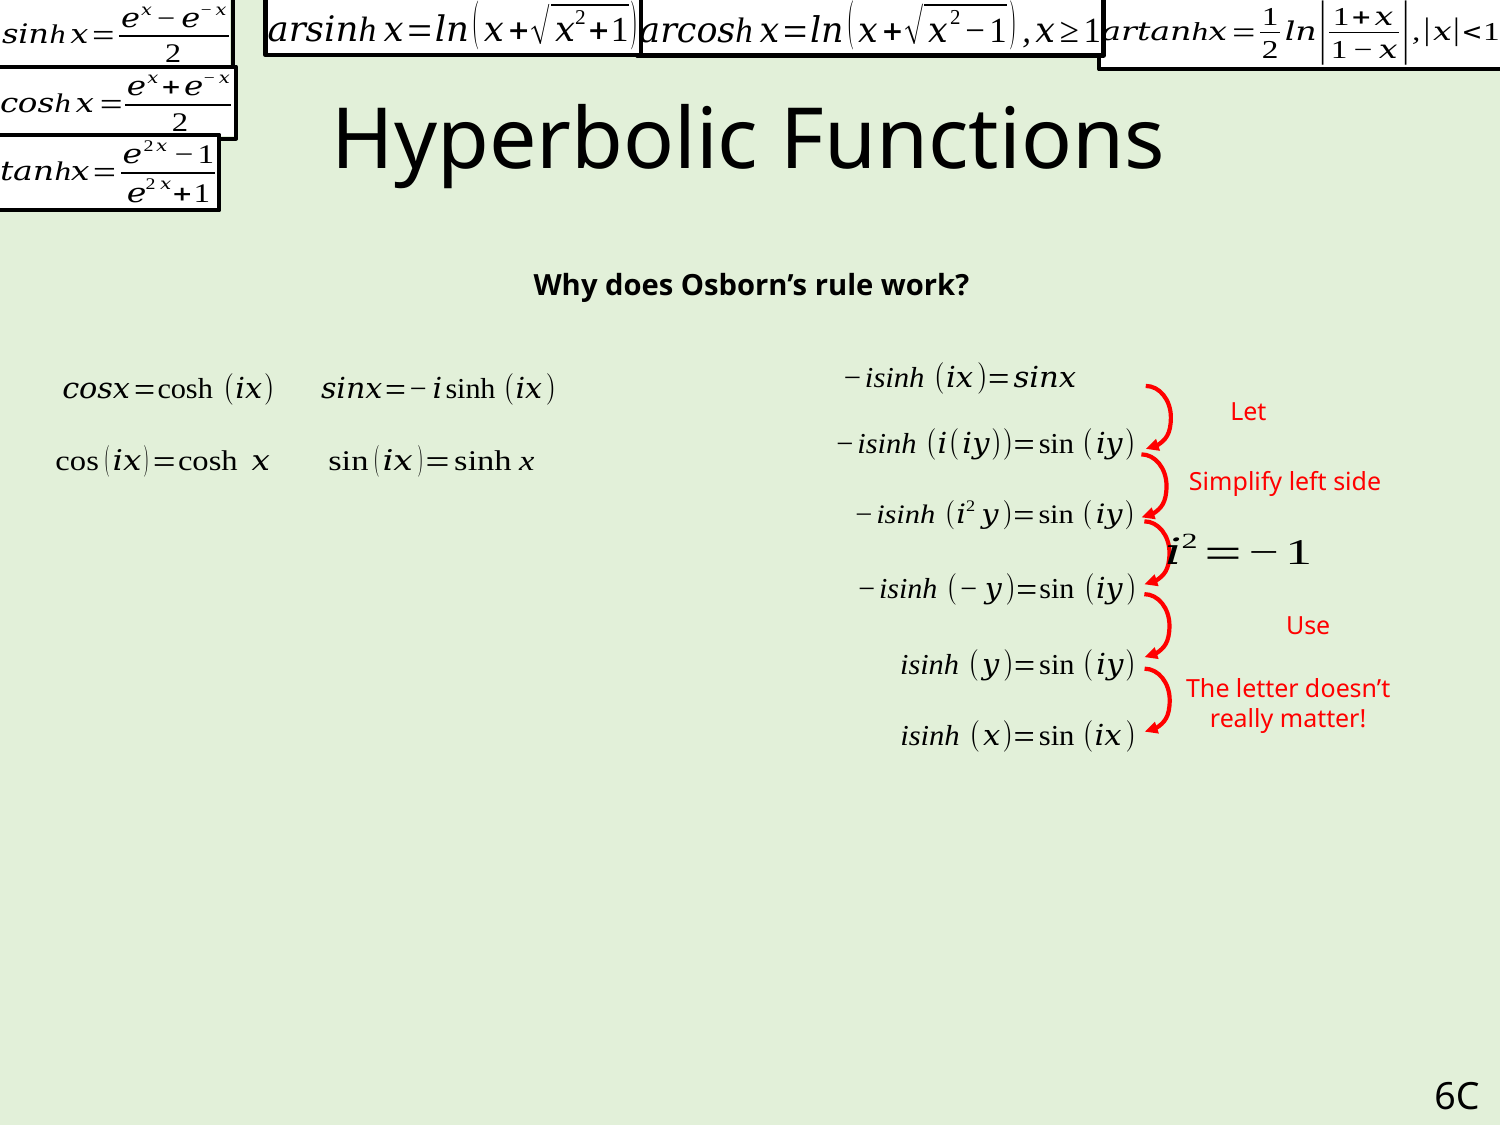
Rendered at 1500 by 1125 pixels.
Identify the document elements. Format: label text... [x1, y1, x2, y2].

text_box 6C [1419, 1064, 1495, 1125]
text_box The letter doesn’t really matter! [1140, 665, 1437, 740]
title Hyperbolic Functions [101, 59, 1396, 223]
text_box [1145, 385, 1171, 451]
text_box [1144, 521, 1170, 587]
list Why does Osborn’s rule work? [24, 262, 1479, 1043]
text_box [1144, 594, 1170, 660]
text_box [1141, 454, 1164, 520]
text_box Simplify left side [1146, 458, 1425, 503]
